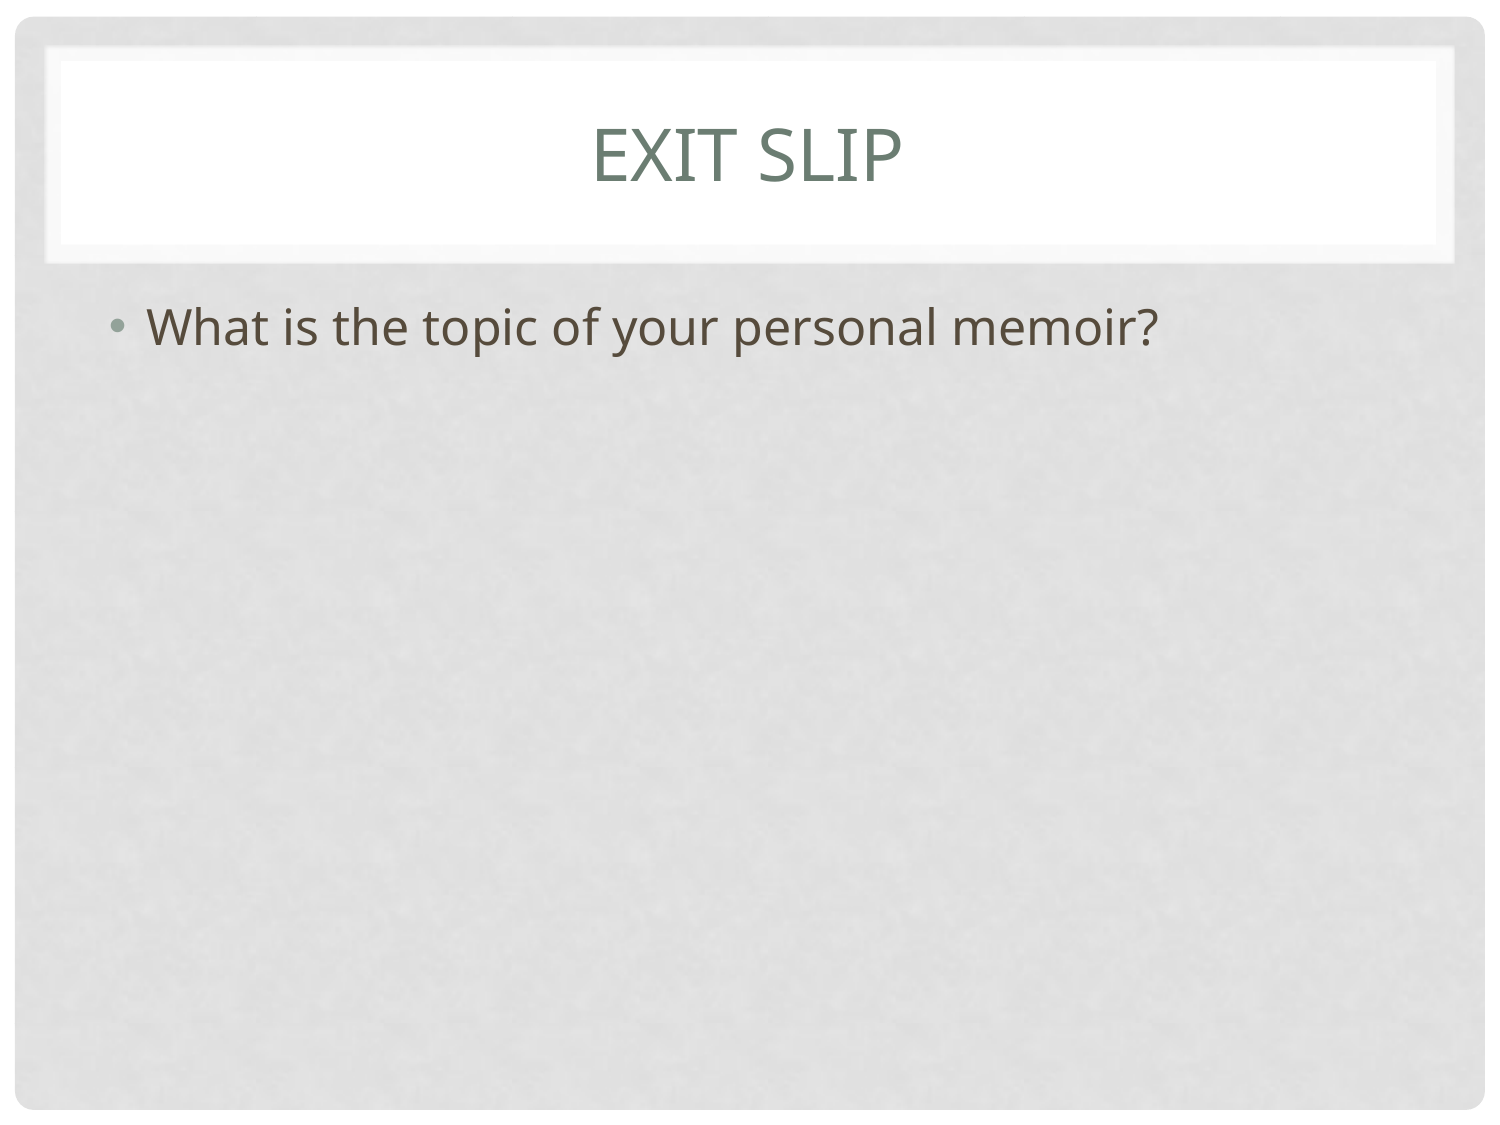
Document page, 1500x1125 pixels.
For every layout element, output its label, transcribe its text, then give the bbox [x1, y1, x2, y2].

title Exit Slip [69, 66, 1425, 238]
list What is the topic of your personal memoir? [75, 287, 1425, 1005]
